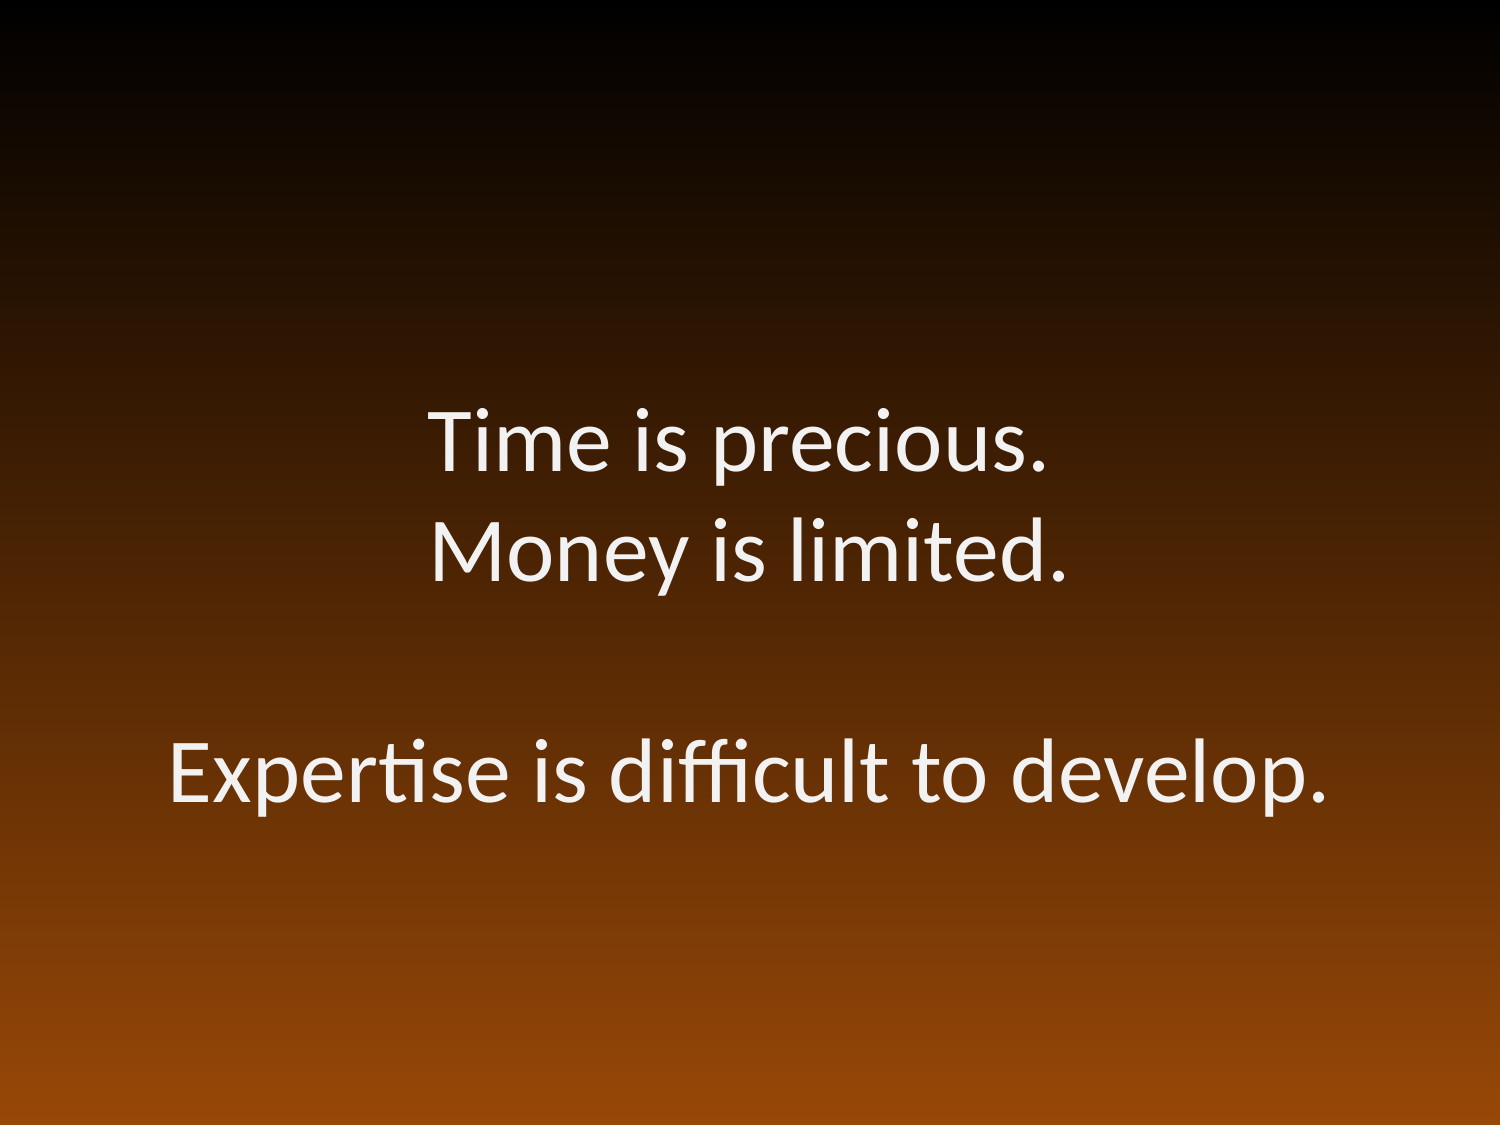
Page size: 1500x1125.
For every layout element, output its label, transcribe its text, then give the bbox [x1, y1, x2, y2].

title Time is precious. Money is limited. Expertise is difficult to develop. [112, 349, 1388, 851]
